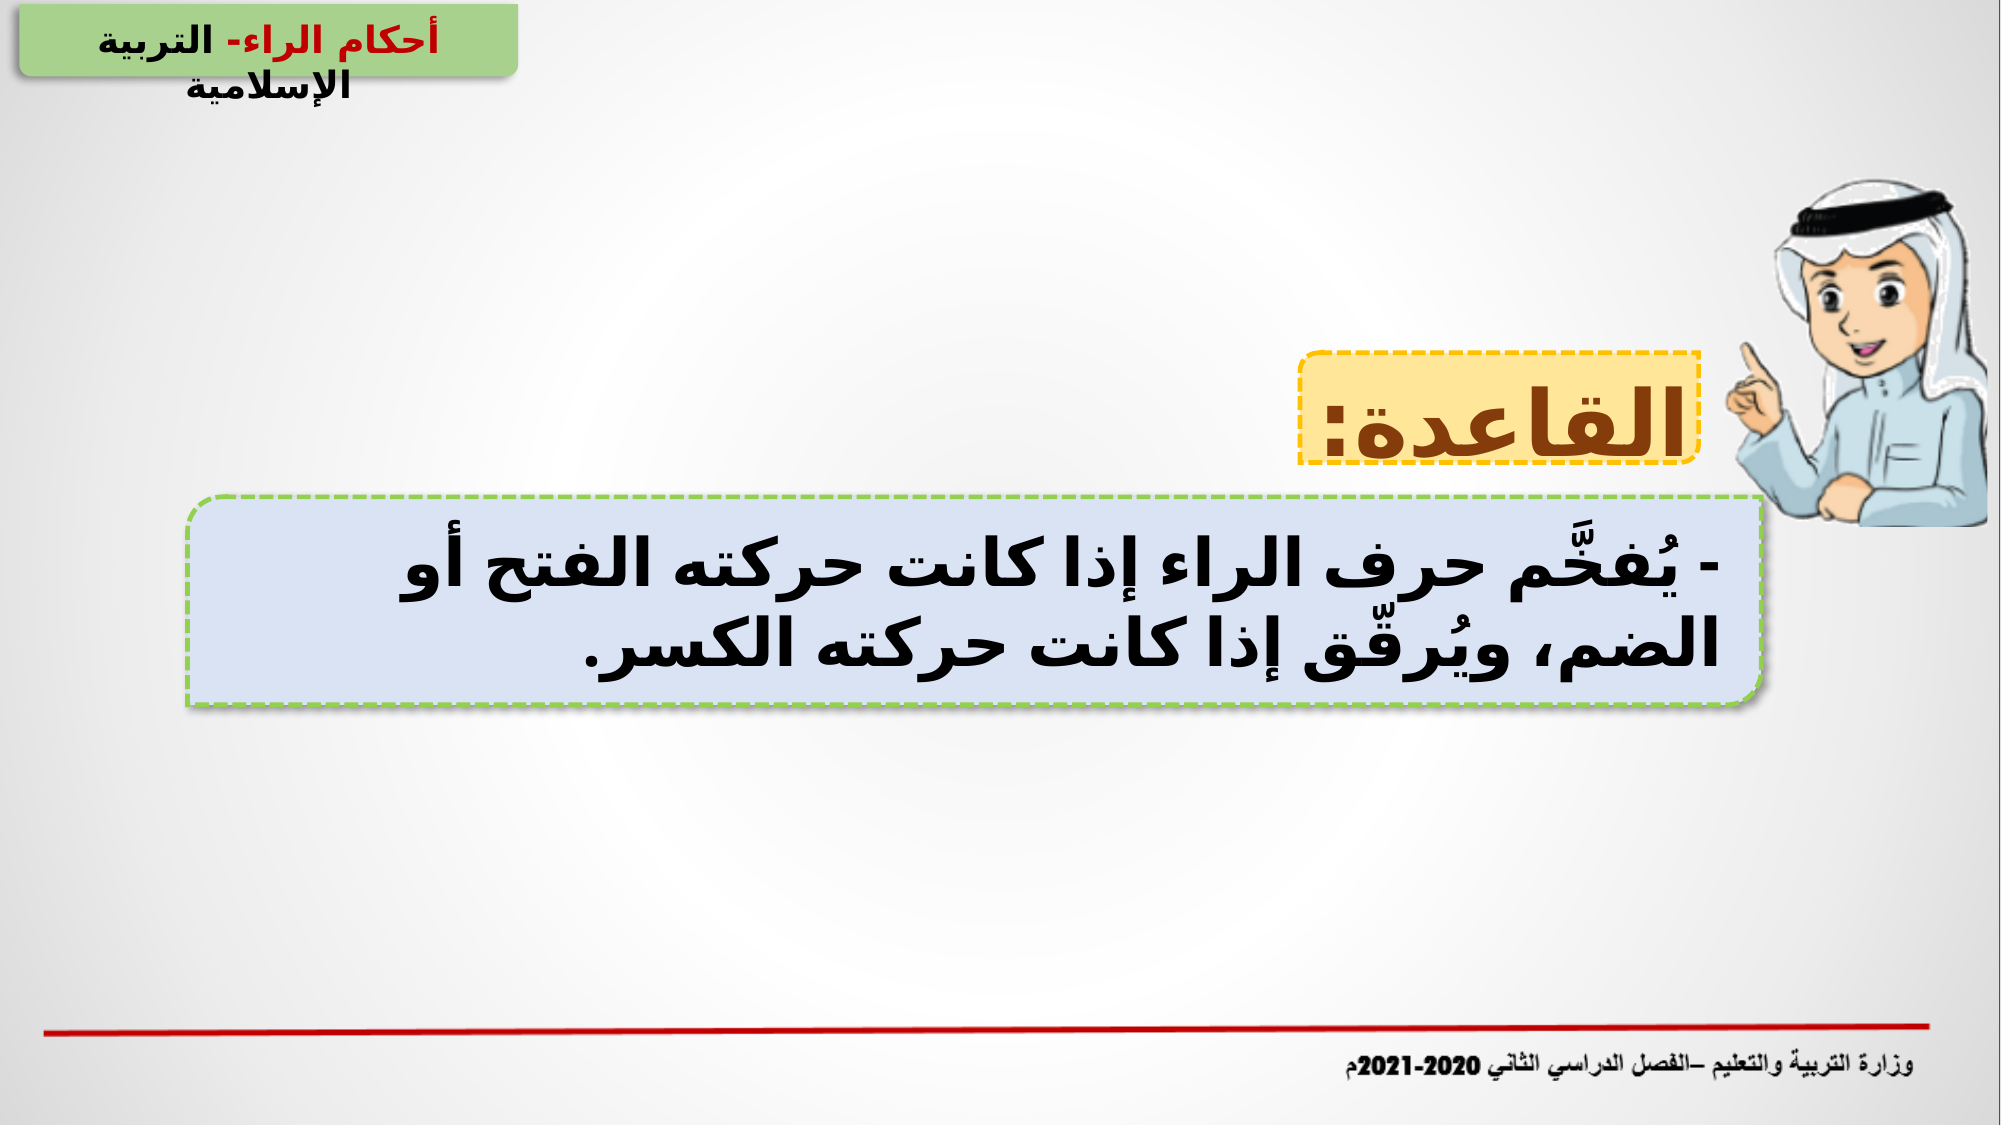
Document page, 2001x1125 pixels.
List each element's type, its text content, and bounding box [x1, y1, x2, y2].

text_box [186, 495, 1763, 706]
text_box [0, 4, 538, 77]
text_box - يُفخَّم حرف الراء إذا كانت حركته الفتح أو الضم، ويُرقّق إذا كانت حركته الكسر. [200, 512, 1738, 688]
picture [257, 77, 264, 89]
picture [322, 77, 329, 89]
text_box القاعدة: [1241, 340, 1706, 483]
picture [0, 0, 2001, 1125]
